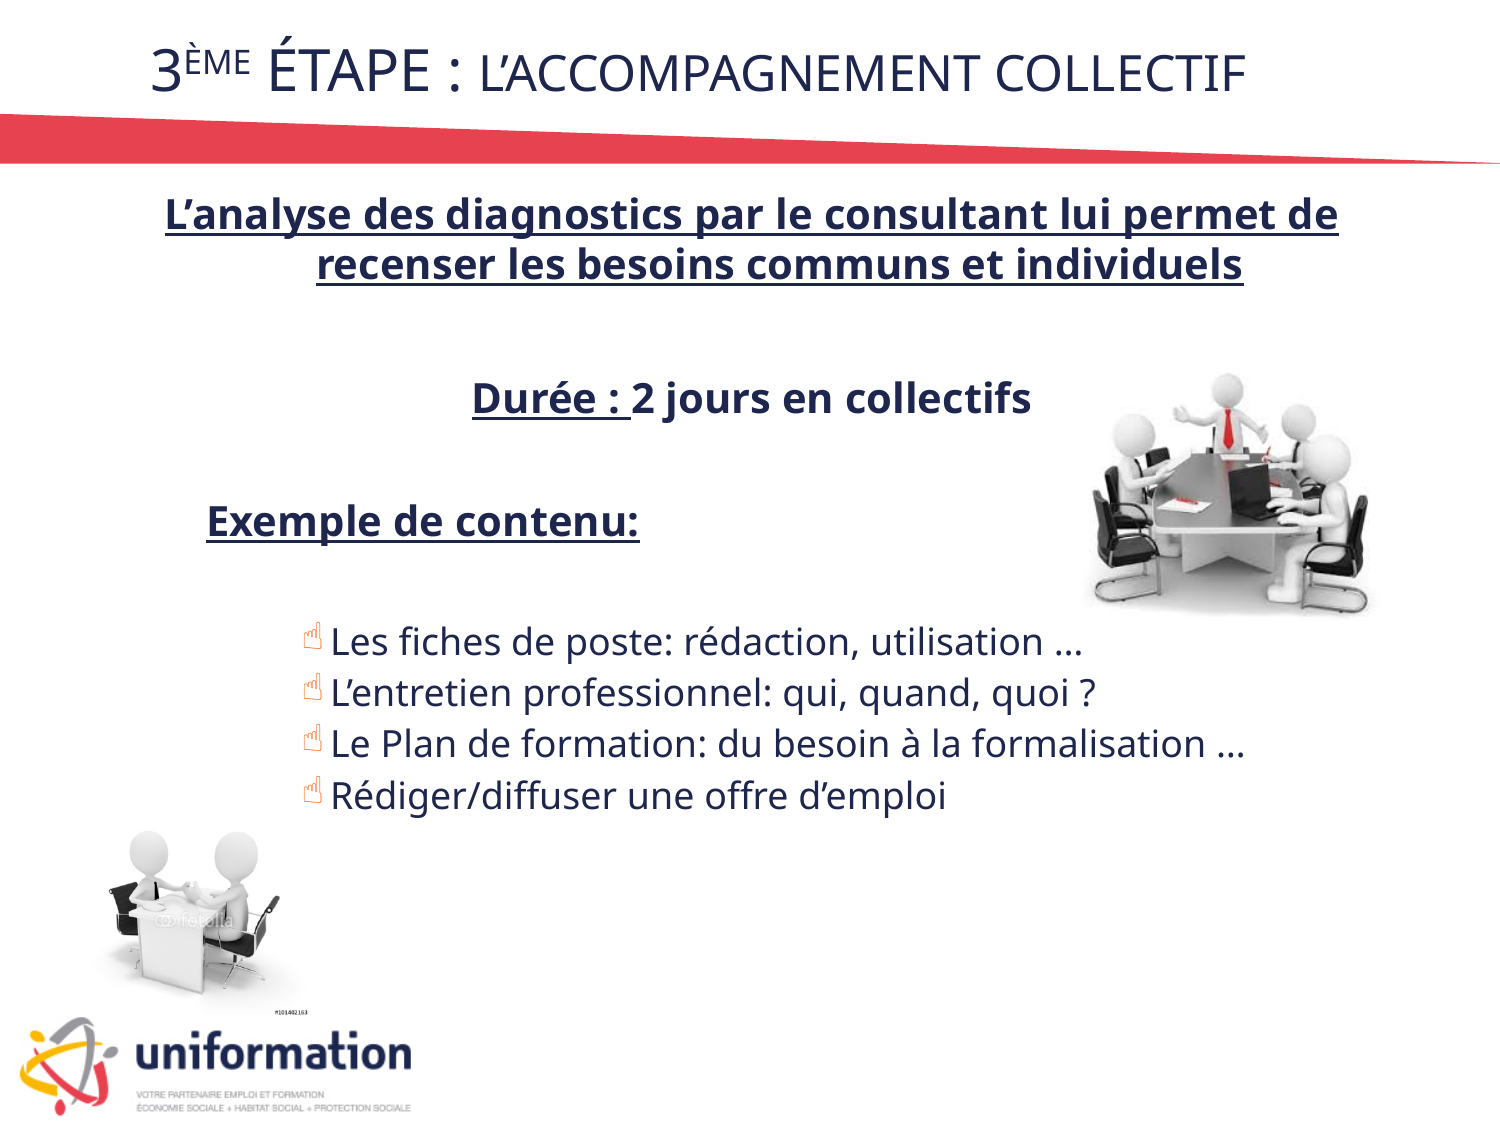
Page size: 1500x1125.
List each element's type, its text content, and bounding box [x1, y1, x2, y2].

picture [1080, 367, 1389, 622]
list L’analyse des diagnostics par le consultant lui permet de recenser les besoins communs et individuels Durée : 2 jours en collectifs Exemple de contenu: Les fiches de poste: rédaction, utilisation … L’entretien professionnel: qui, quand, quoi ? Le Plan de formation: du besoin à la formalisation … Rédiger/diffuser une offre d’emploi [135, 180, 1369, 976]
title 3ème étape : l’accompagnement collectif [135, 23, 1369, 114]
picture [0, 822, 415, 1117]
